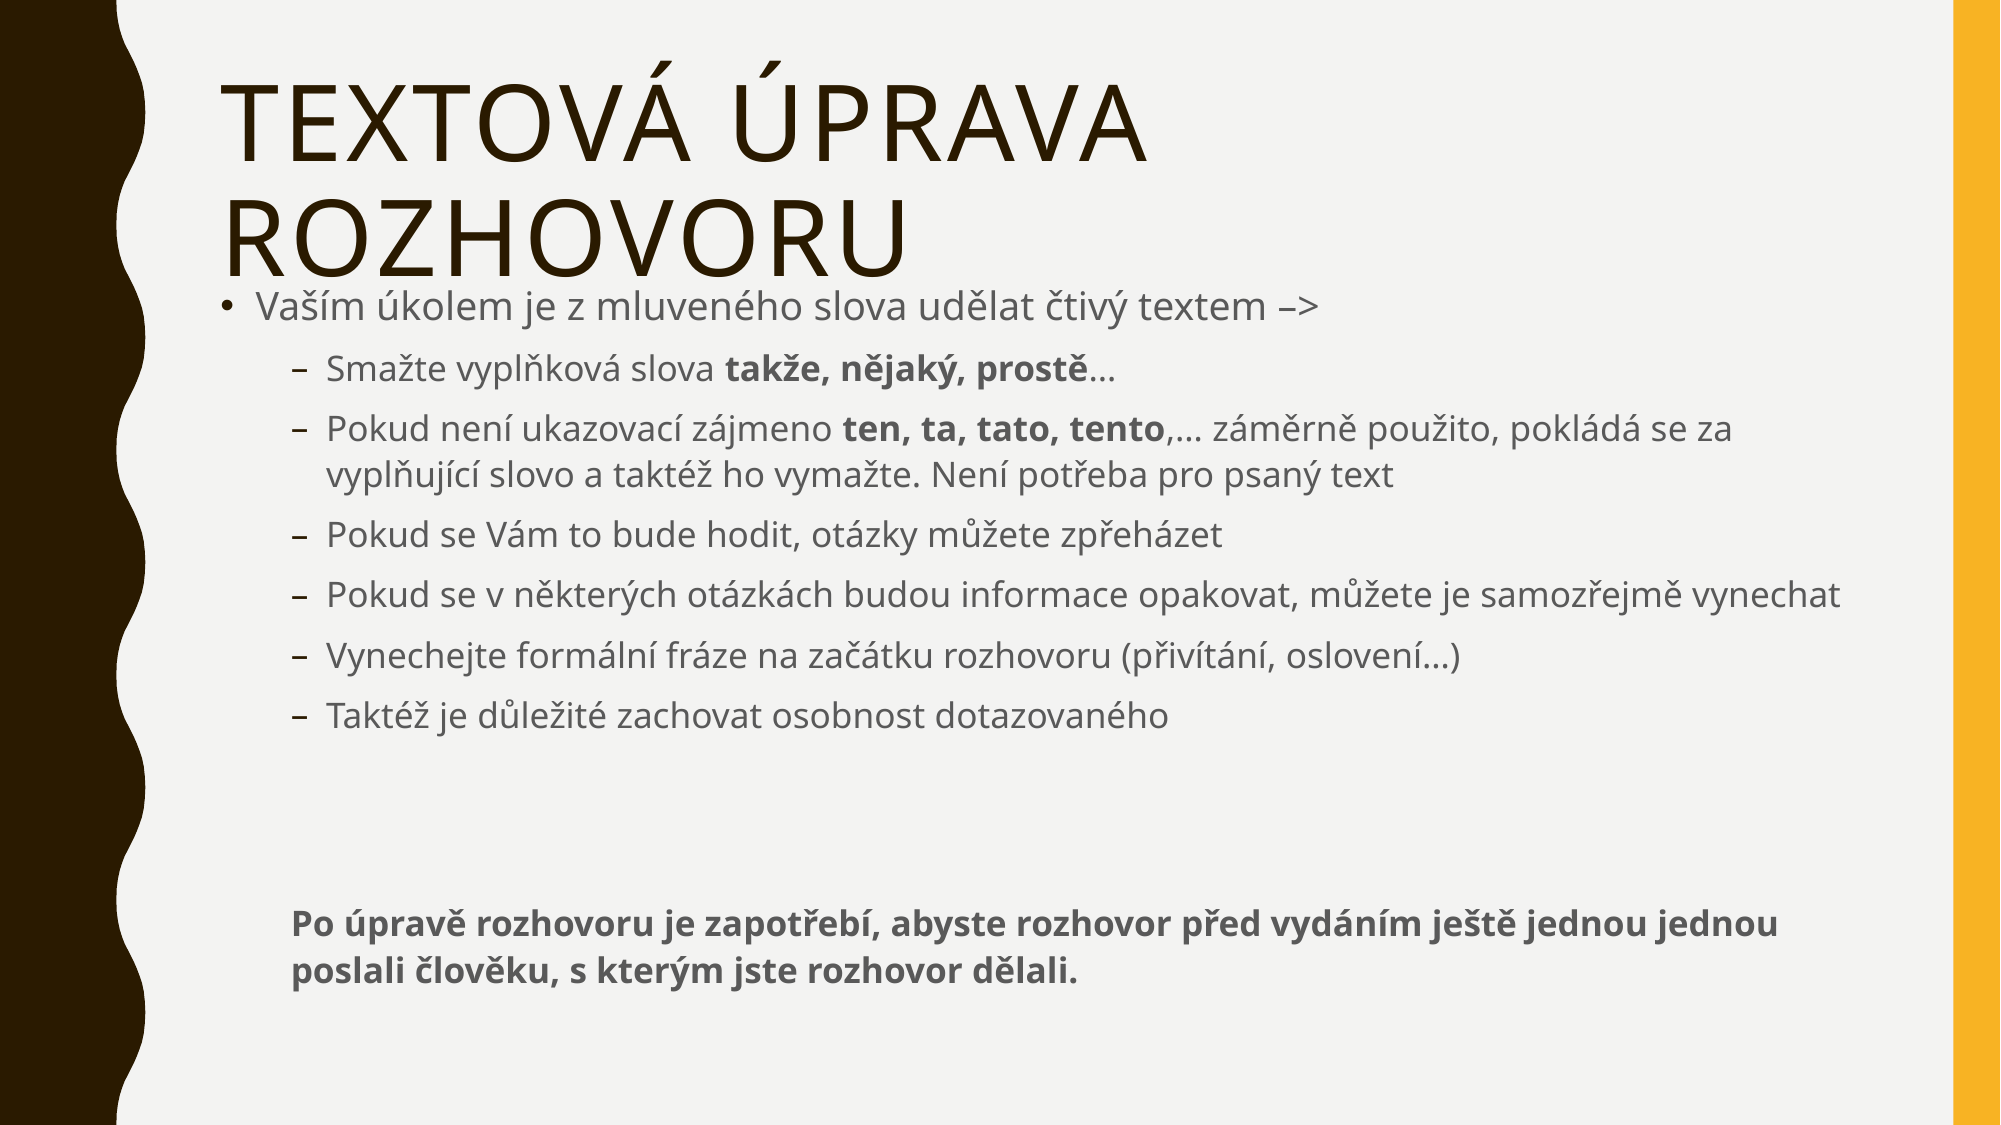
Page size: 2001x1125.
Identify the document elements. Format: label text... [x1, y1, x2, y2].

list Vaším úkolem je z mluveného slova udělat čtivý textem –> Smažte vyplňková slova takže, nějaký, prostě… Pokud není ukazovací zájmeno ten, ta, tato, tento,… záměrně použito, pokládá se za vyplňující slovo a taktéž ho vymažte. Není potřeba pro psaný text Pokud se Vám to bude hodit, otázky můžete zpřeházet Pokud se v některých otázkách budou informace opakovat, můžete je samozřejmě vynechat Vynechejte formální fráze na začátku rozhovoru (přivítání, oslovení…) Taktéž je důležité zachovat osobnost dotazovaného Po úpravě rozhovoru je zapotřebí, abyste rozhovor před vydáním ještě jednou jednou poslali člověku, s kterým jste rozhovor dělali. [205, 268, 1875, 1043]
title Textová úprava rozhovoru [205, 62, 1875, 268]
